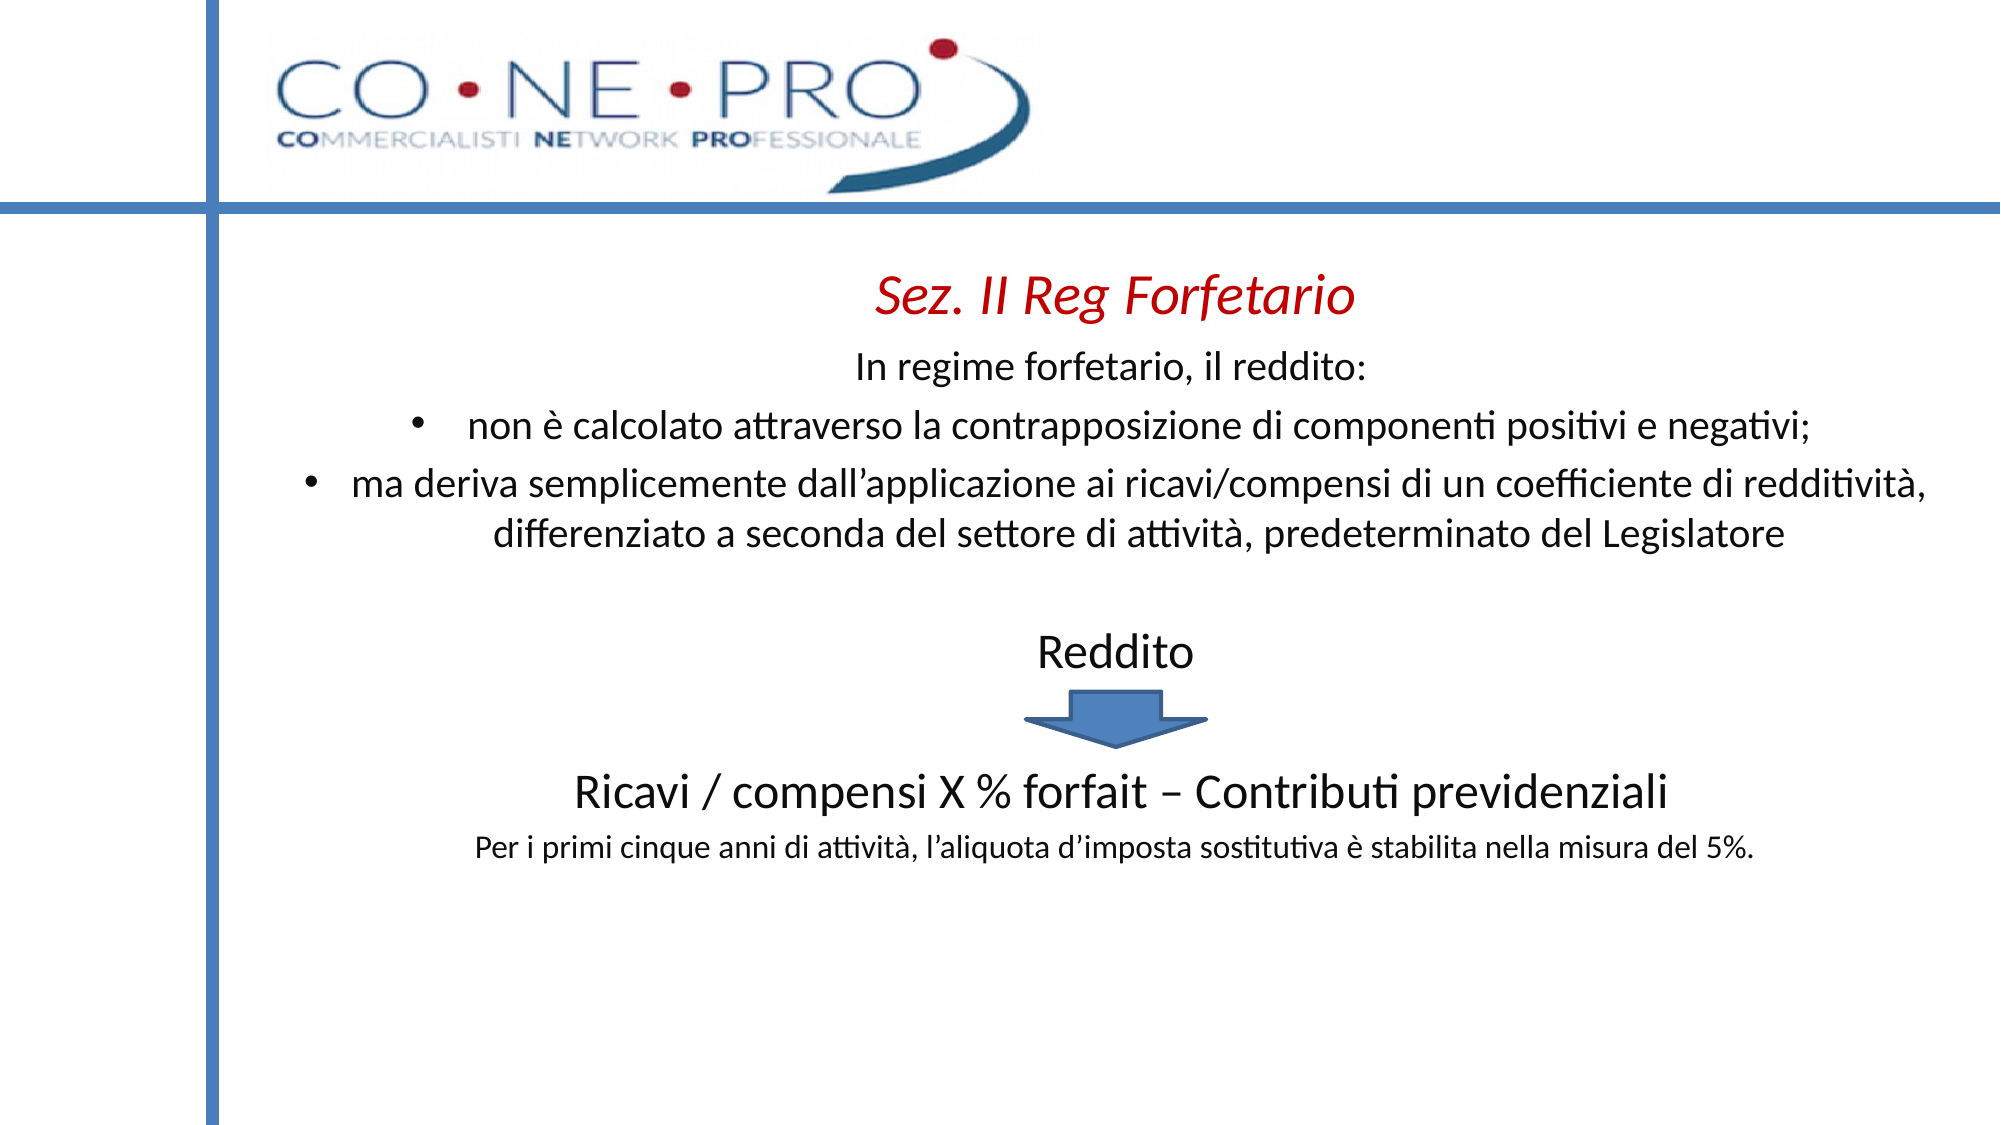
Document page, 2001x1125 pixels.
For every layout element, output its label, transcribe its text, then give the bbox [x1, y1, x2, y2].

subtitle In regime forfetario, il reddito: non è calcolato attraverso la contrapposizione di componenti positivi e negativi; ma deriva semplicemente dall’applicazione ai ricavi/compensi di un coefficiente di redditività, differenziato a seconda del settore di attività, predeterminato del Legislatore Reddito Ricavi / compensi X % forfait – Contributi previdenziali Per i primi cinque anni di attività, l’aliquota d’imposta sostitutiva è stabilita nella misura del 5%. [232, 331, 2000, 1073]
picture [228, 0, 1048, 198]
text_box [1023, 689, 1209, 749]
title Sez. II Reg Forfetario [232, 231, 2000, 331]
